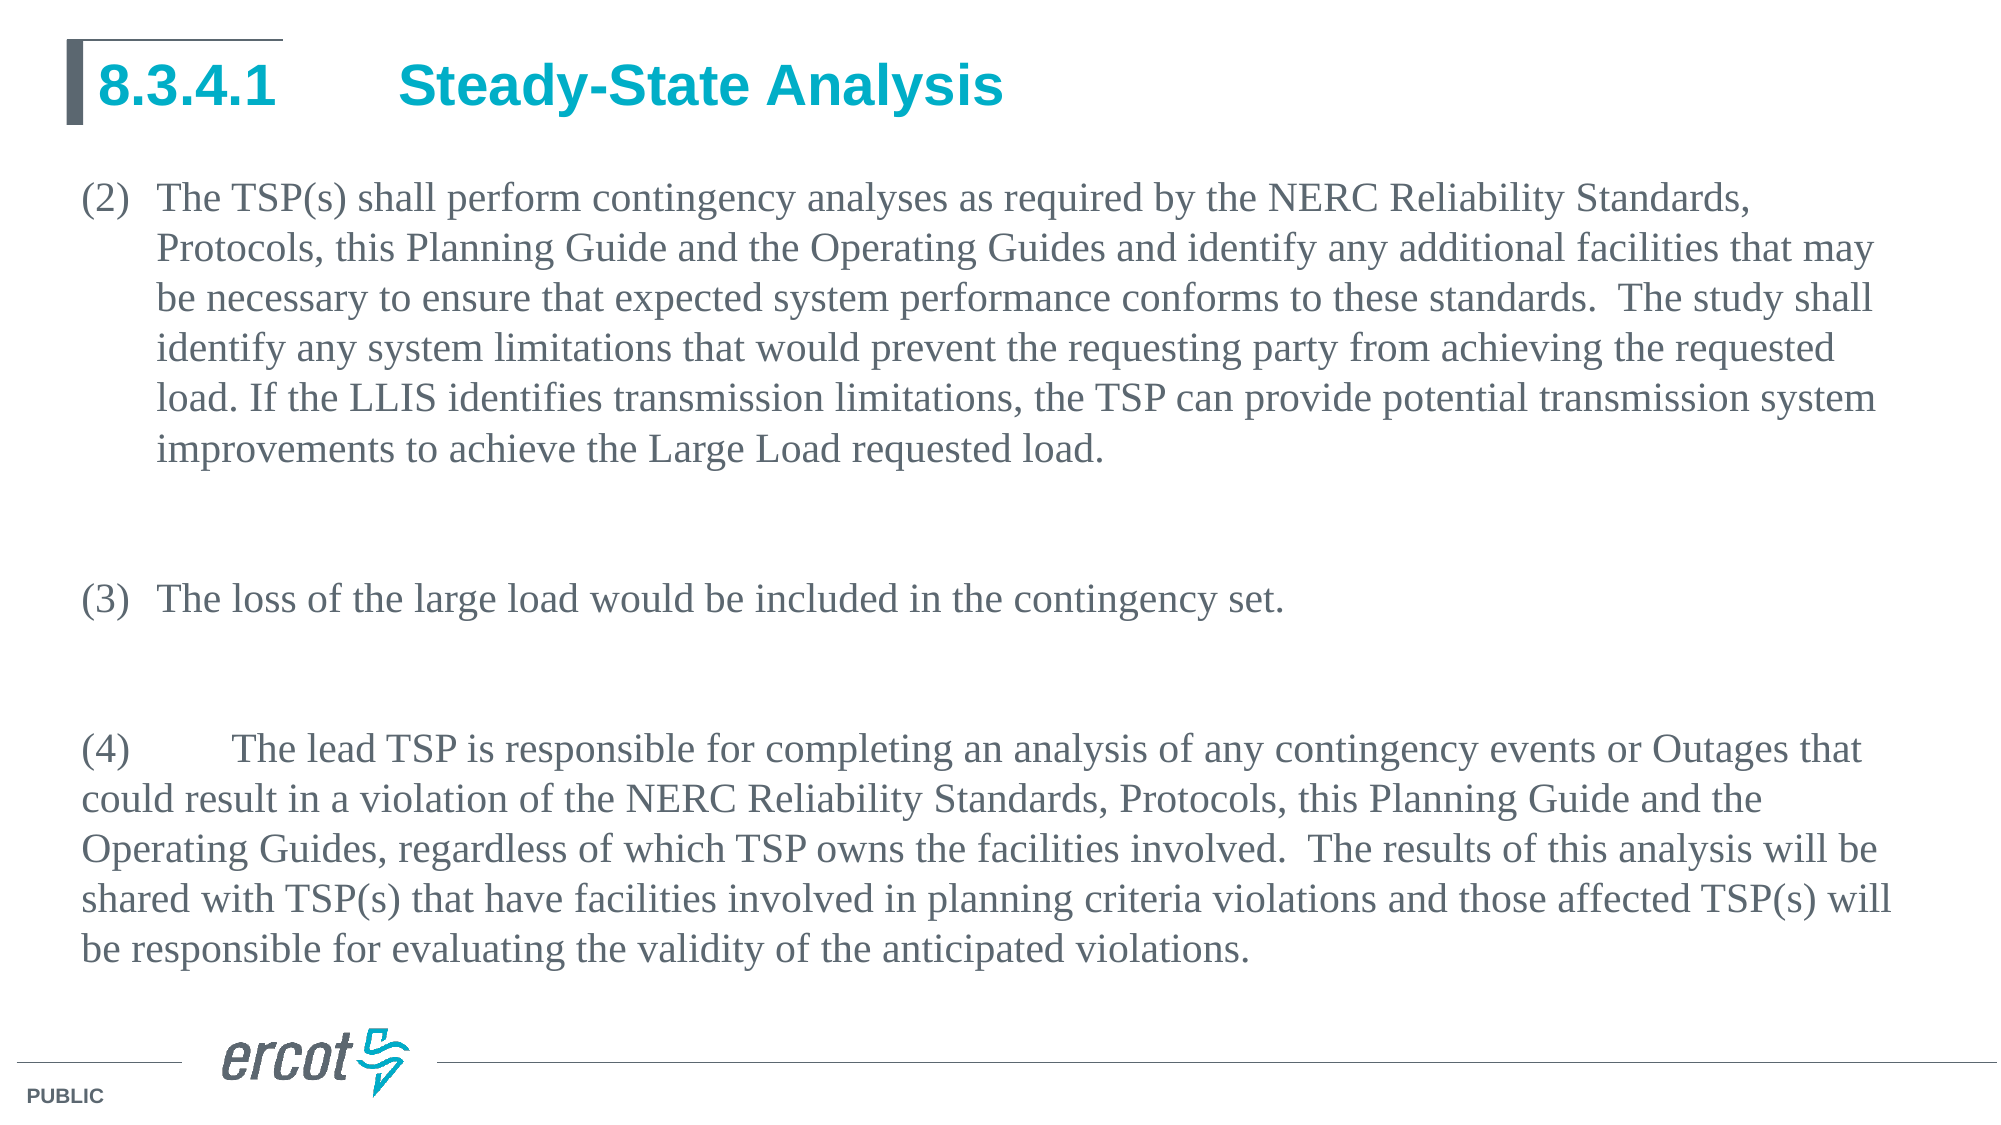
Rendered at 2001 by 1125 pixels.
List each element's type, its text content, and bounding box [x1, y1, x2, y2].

picture [218, 1024, 413, 1100]
list The TSP(s) shall perform contingency analyses as required by the NERC Reliability Standards, Protocols, this Planning Guide and the Operating Guides and identify any additional facilities that may be necessary to ensure that expected system performance conforms to these standards. The study shall identify any system limitations that would prevent the requesting party from achieving the requested load. If the LLIS identifies transmission limitations, the TSP can provide potential transmission system improvements to achieve the Large Load requested load. The loss of the large load would be included in the contingency set. (4) The lead TSP is responsible for completing an analysis of any contingency events or Outages that could result in a violation of the NERC Reliability Standards, Protocols, this Planning Guide and the Operating Guides, regardless of which TSP owns the facilities involved. The results of this analysis will be shared with TSP(s) that have facilities involved in planning criteria violations and those affected TSP(s) will be responsible for evaluating the validity of the anticipated violations. [66, 162, 1934, 992]
title 8.3.4.1 Steady-State Analysis [83, 39, 1934, 125]
